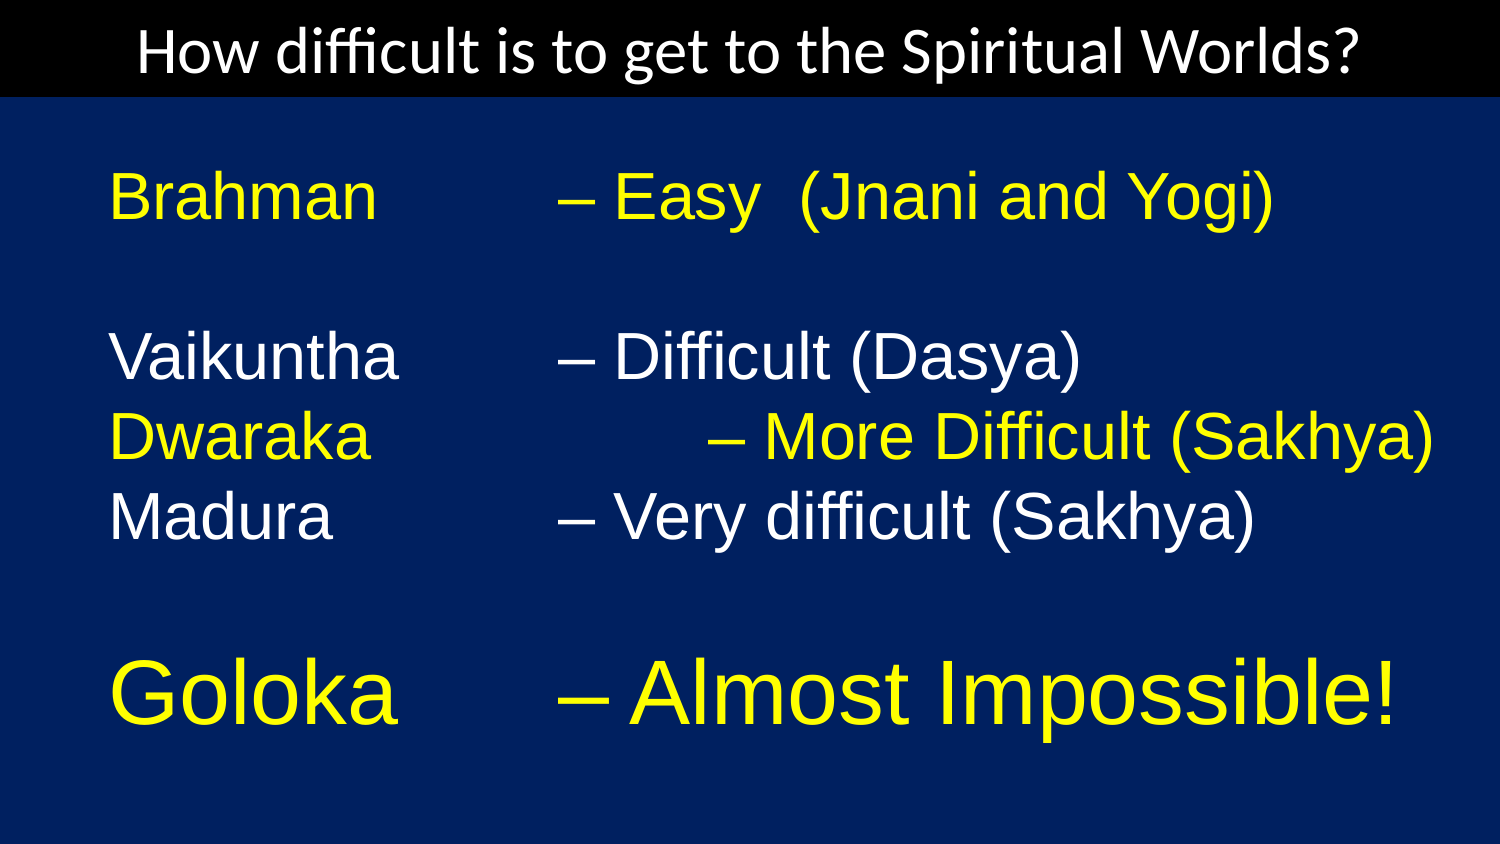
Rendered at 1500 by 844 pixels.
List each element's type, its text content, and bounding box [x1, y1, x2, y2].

text_box Brahman – Easy (Jnani and Yogi) Vaikuntha – Difficult (Dasya) Dwaraka – More Difficult (Sakhya) Madura – Very difficult (Sakhya) Goloka – Almost Impossible! [93, 145, 1452, 796]
text_box How difficult is to get to the Spiritual Worlds? [0, 0, 1500, 97]
